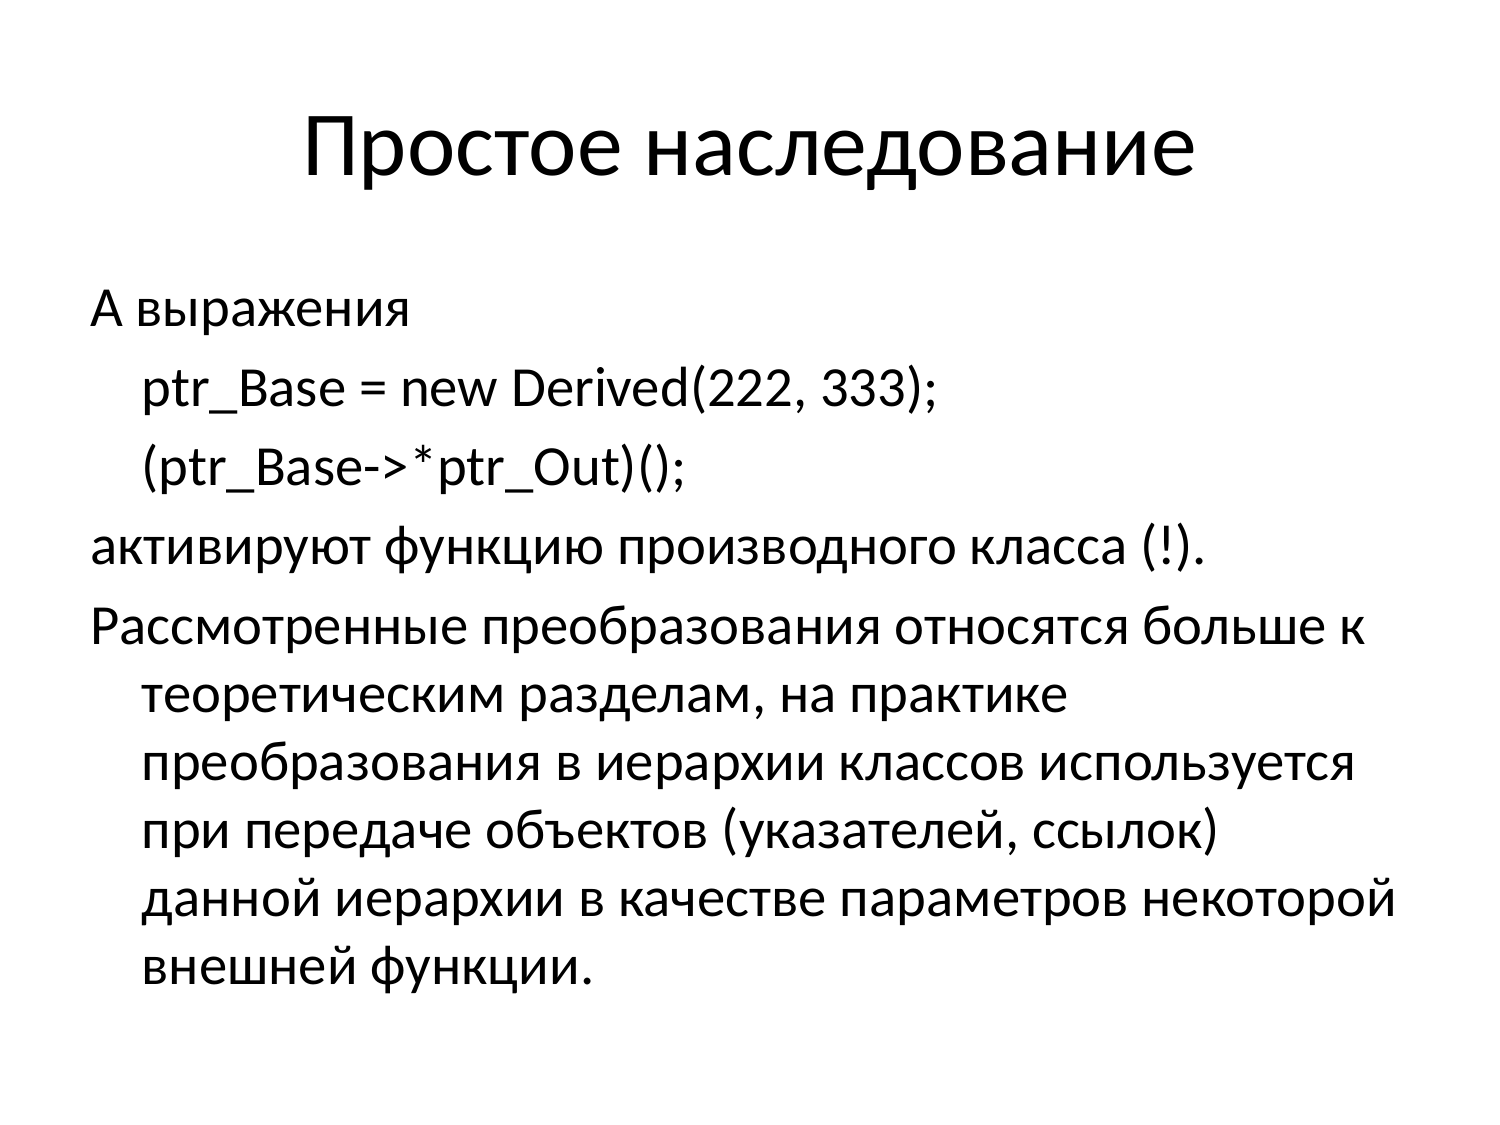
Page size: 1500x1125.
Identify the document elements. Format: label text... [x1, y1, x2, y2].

title Простое наследование [75, 45, 1425, 233]
list А выражения ptr_Base = new Derived(222, 333); (ptr_Base->*ptr_Out)(); активируют функцию производного класса (!). Рассмотренные преобразования относятся больше к теоретическим разделам, на практике преобразования в иерархии классов используется при передаче объектов (указателей, ссылок) данной иерархии в качестве параметров некоторой внешней функции. [75, 262, 1425, 1005]
